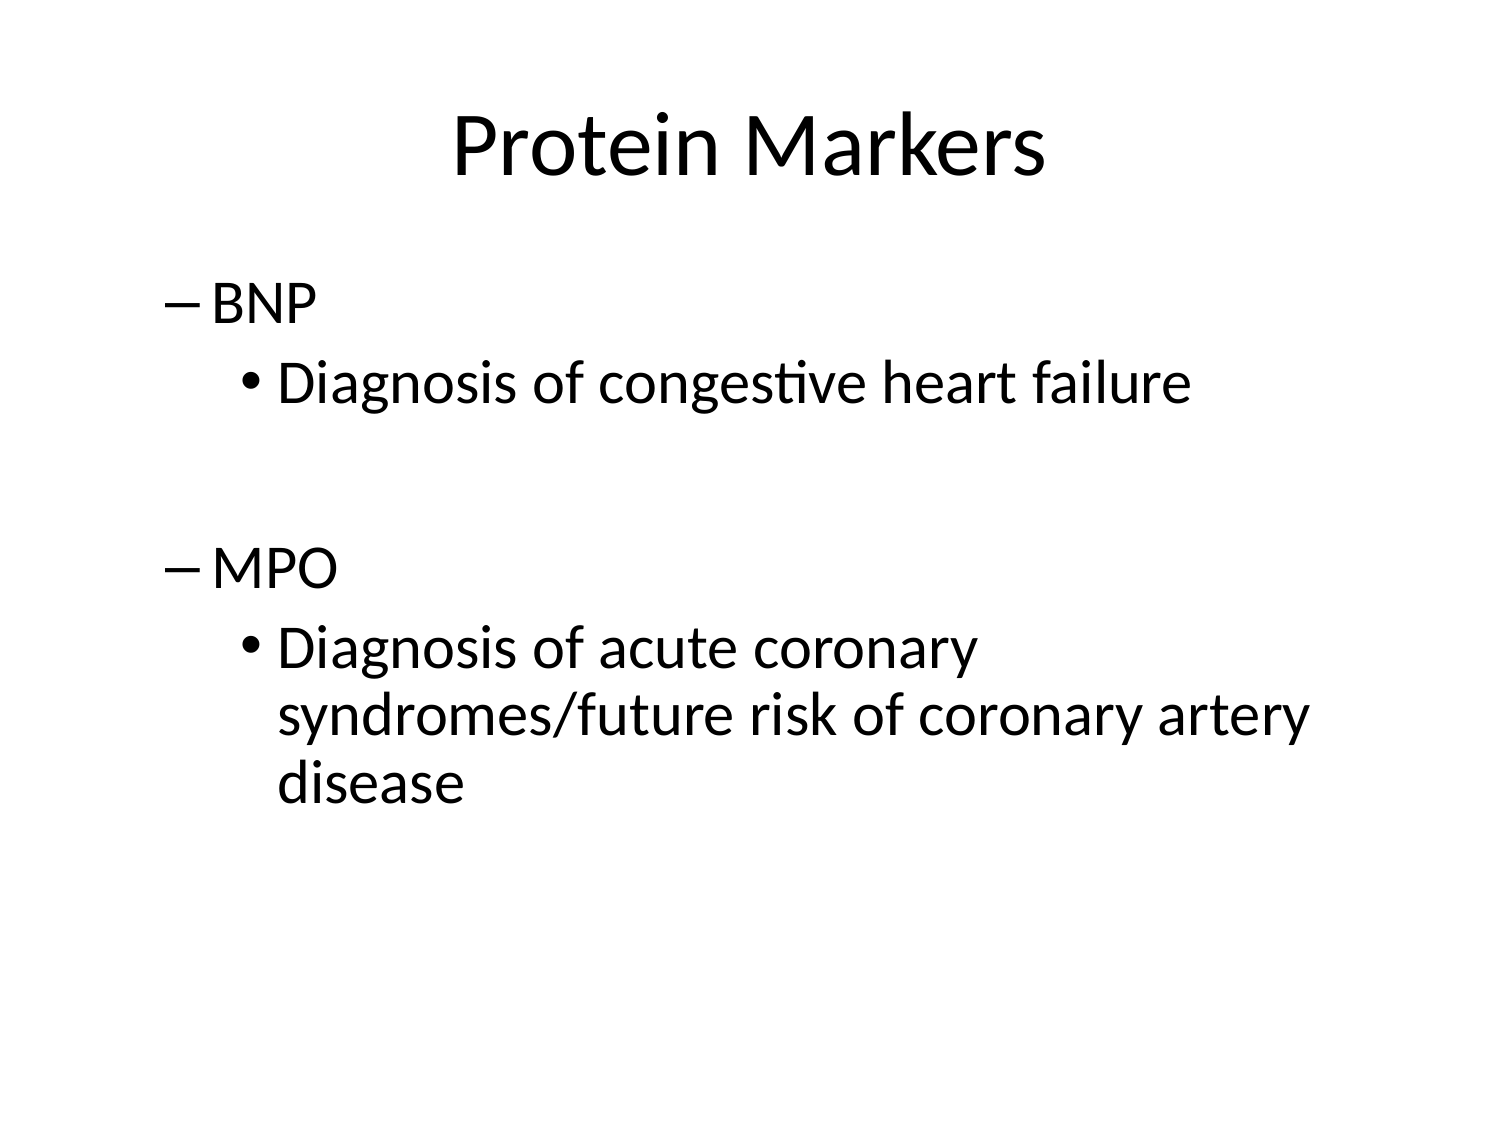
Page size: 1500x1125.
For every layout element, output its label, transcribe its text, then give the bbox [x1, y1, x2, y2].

list BNP Diagnosis of congestive heart failure MPO Diagnosis of acute coronary syndromes/future risk of coronary artery disease [75, 262, 1425, 1005]
title Protein Markers [75, 45, 1425, 233]
